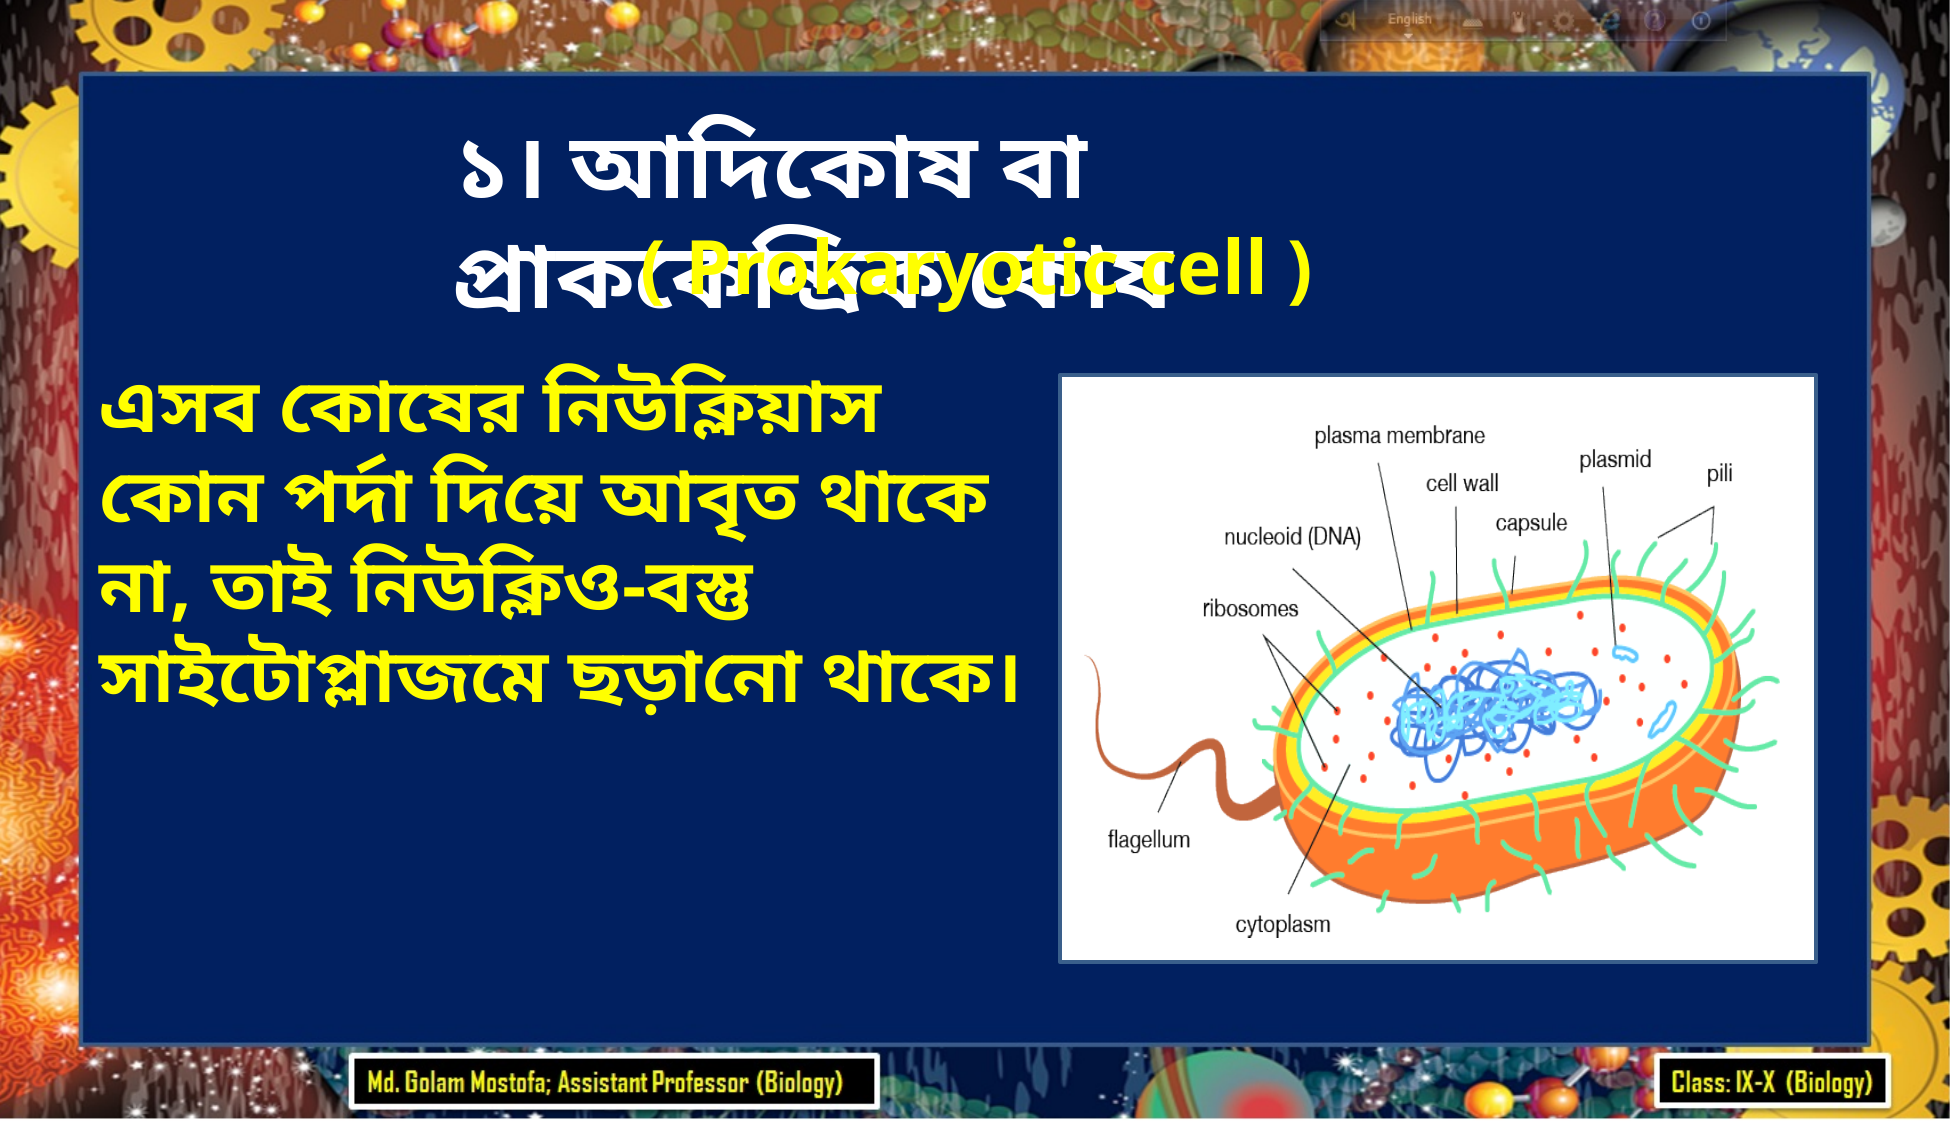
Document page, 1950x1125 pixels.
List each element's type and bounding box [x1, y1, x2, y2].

text_box [1060, 374, 1817, 963]
picture [0, 0, 1950, 1125]
